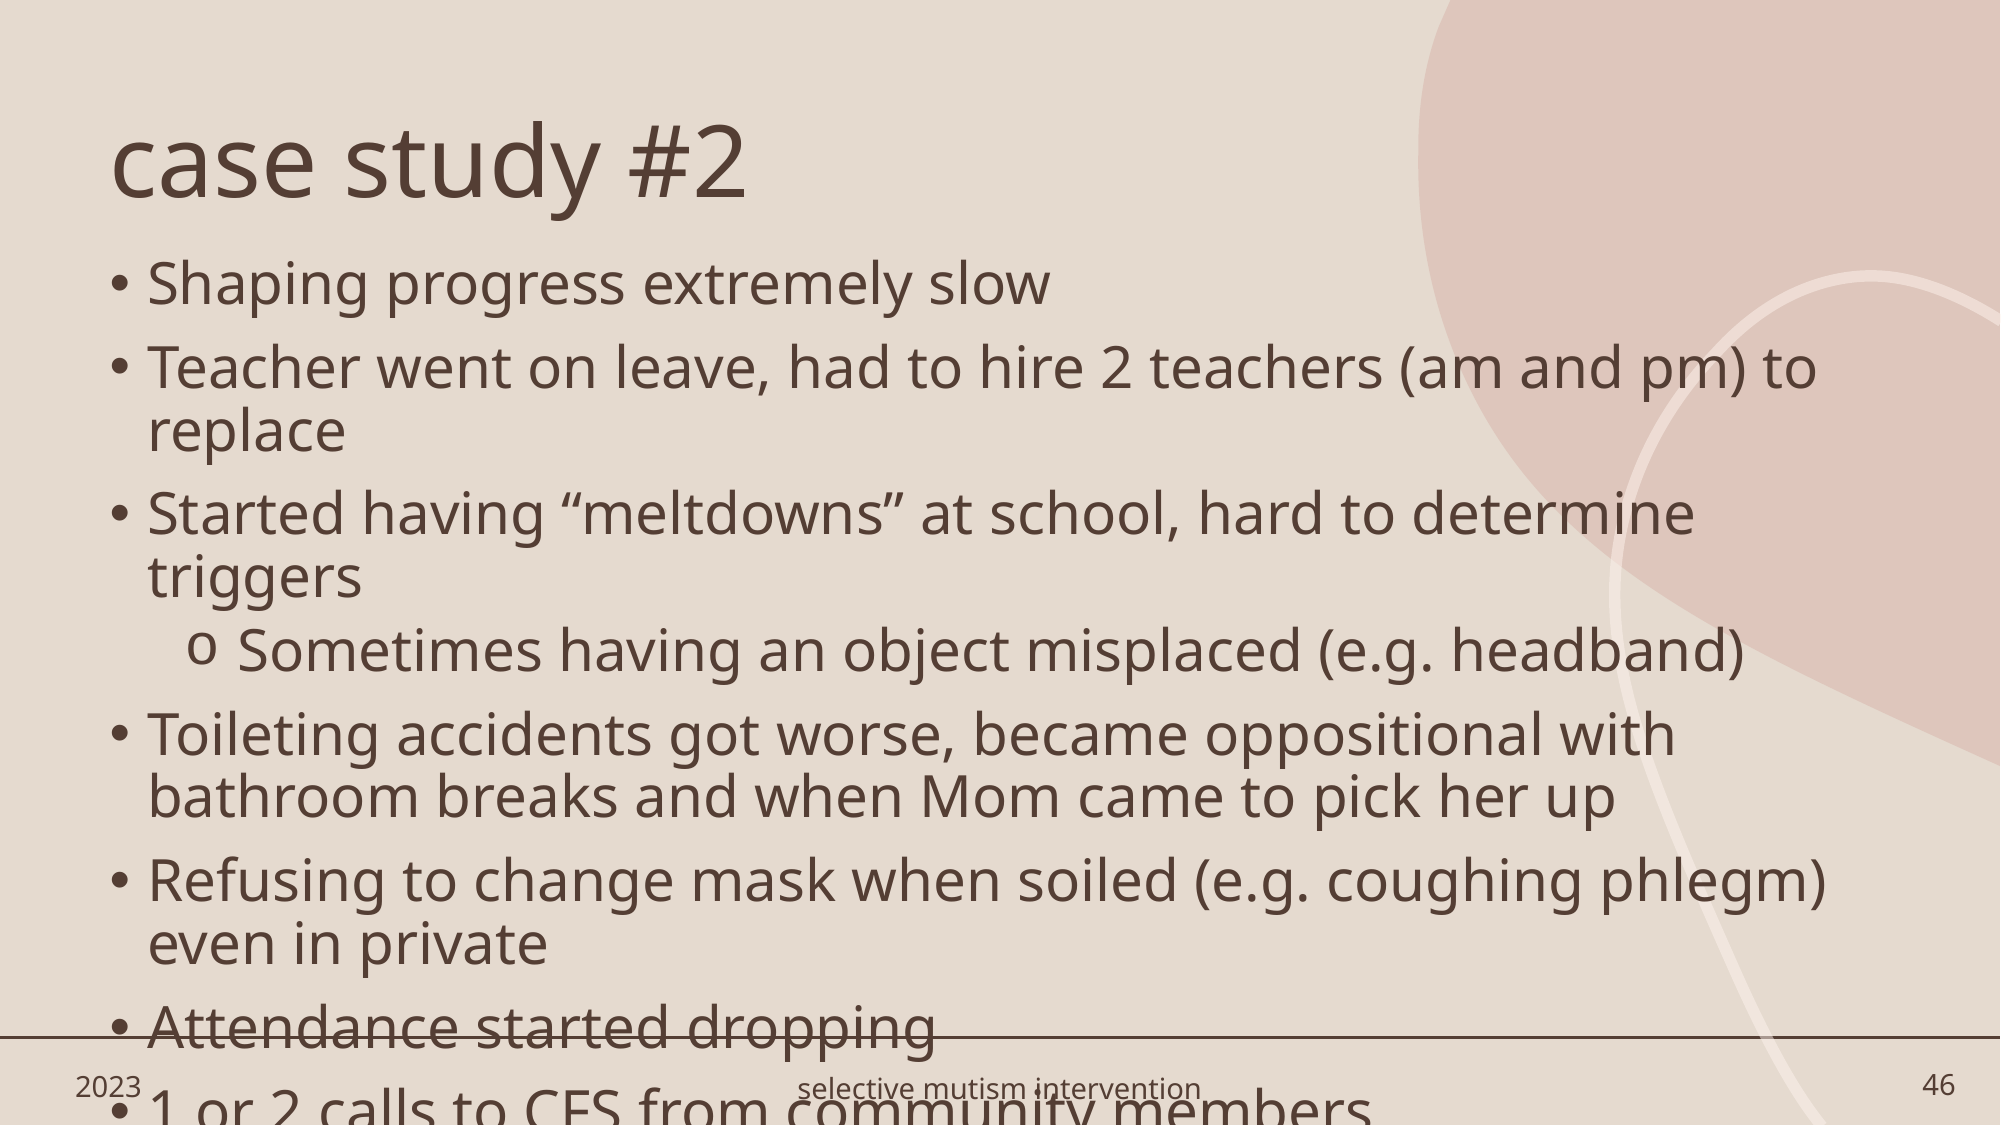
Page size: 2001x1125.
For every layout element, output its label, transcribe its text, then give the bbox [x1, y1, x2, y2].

slide_number 2023 [60, 1060, 222, 1112]
slide_number 46 [1808, 1060, 1971, 1112]
list Shaping progress extremely slow Teacher went on leave, had to hire 2 teachers (am and pm) to replace Started having “meltdowns” at school, hard to determine triggers Sometimes having an object misplaced (e.g. headband) Toileting accidents got worse, became oppositional with bathroom breaks and when Mom came to pick her up Refusing to change mask when soiled (e.g. coughing phlegm) even in private Attendance started dropping 1 or 2 calls to CFS from community members [94, 246, 1937, 1014]
title case study #2 [94, 13, 1631, 227]
footer selective mutism intervention [717, 1062, 1282, 1114]
